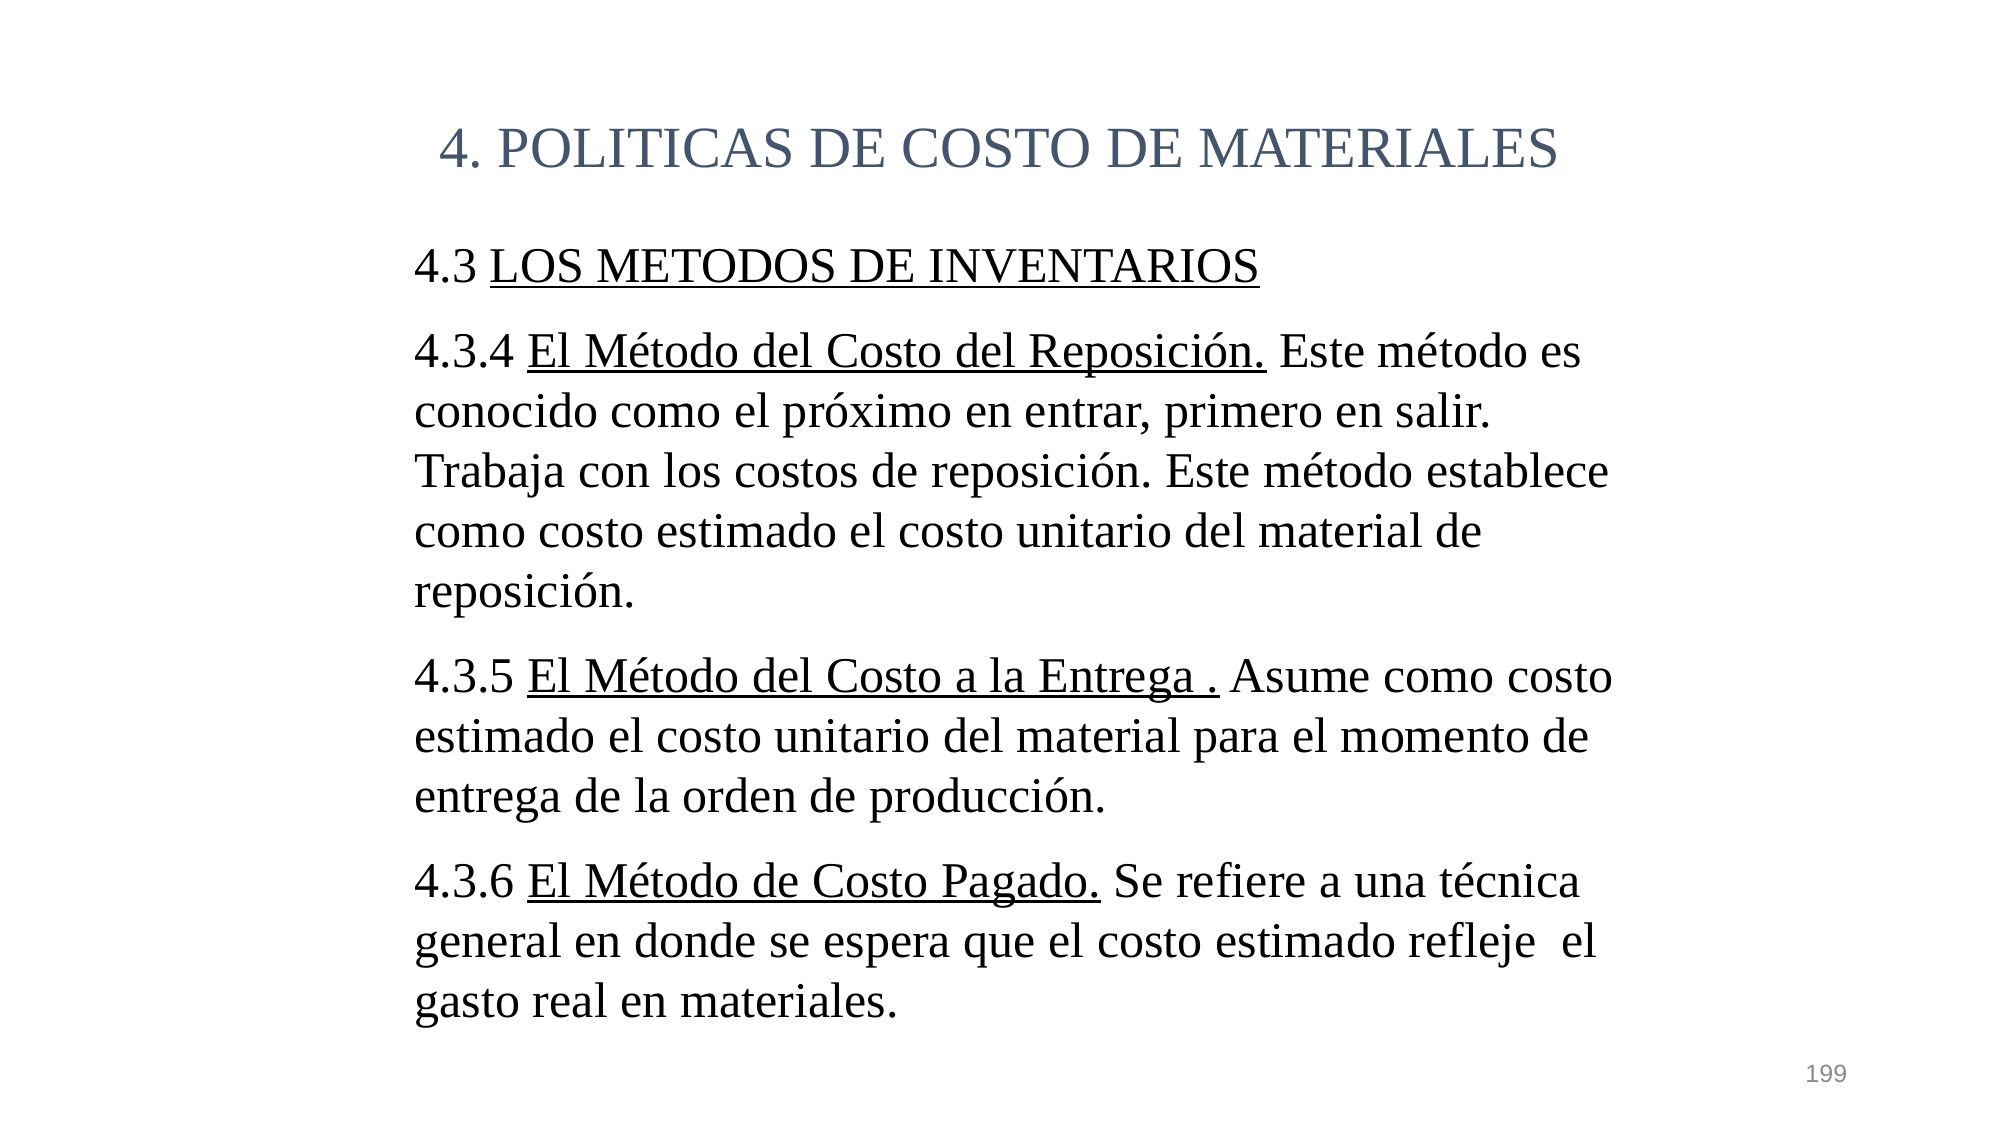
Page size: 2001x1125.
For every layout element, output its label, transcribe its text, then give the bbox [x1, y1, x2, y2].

text_box 4. POLITICAS DE COSTO DE MATERIALES [362, 50, 1638, 238]
text_box 4.3 LOS METODOS DE INVENTARIOS 4.3.4 El Método del Costo del Reposición. Este método es conocido como el próximo en entrar, primero en salir. Trabaja con los costos de reposición. Este método establece como costo estimado el costo unitario del material de reposición. 4.3.5 El Método del Costo a la Entrega . Asume como costo estimado el costo unitario del material para el momento de entrega de la orden de producción. 4.3.6 El Método de Costo Pagado. Se refiere a una técnica general en donde se espera que el costo estimado refleje el gasto real en materiales. [399, 224, 1638, 1035]
slide_number 199 [1412, 1042, 1863, 1103]
